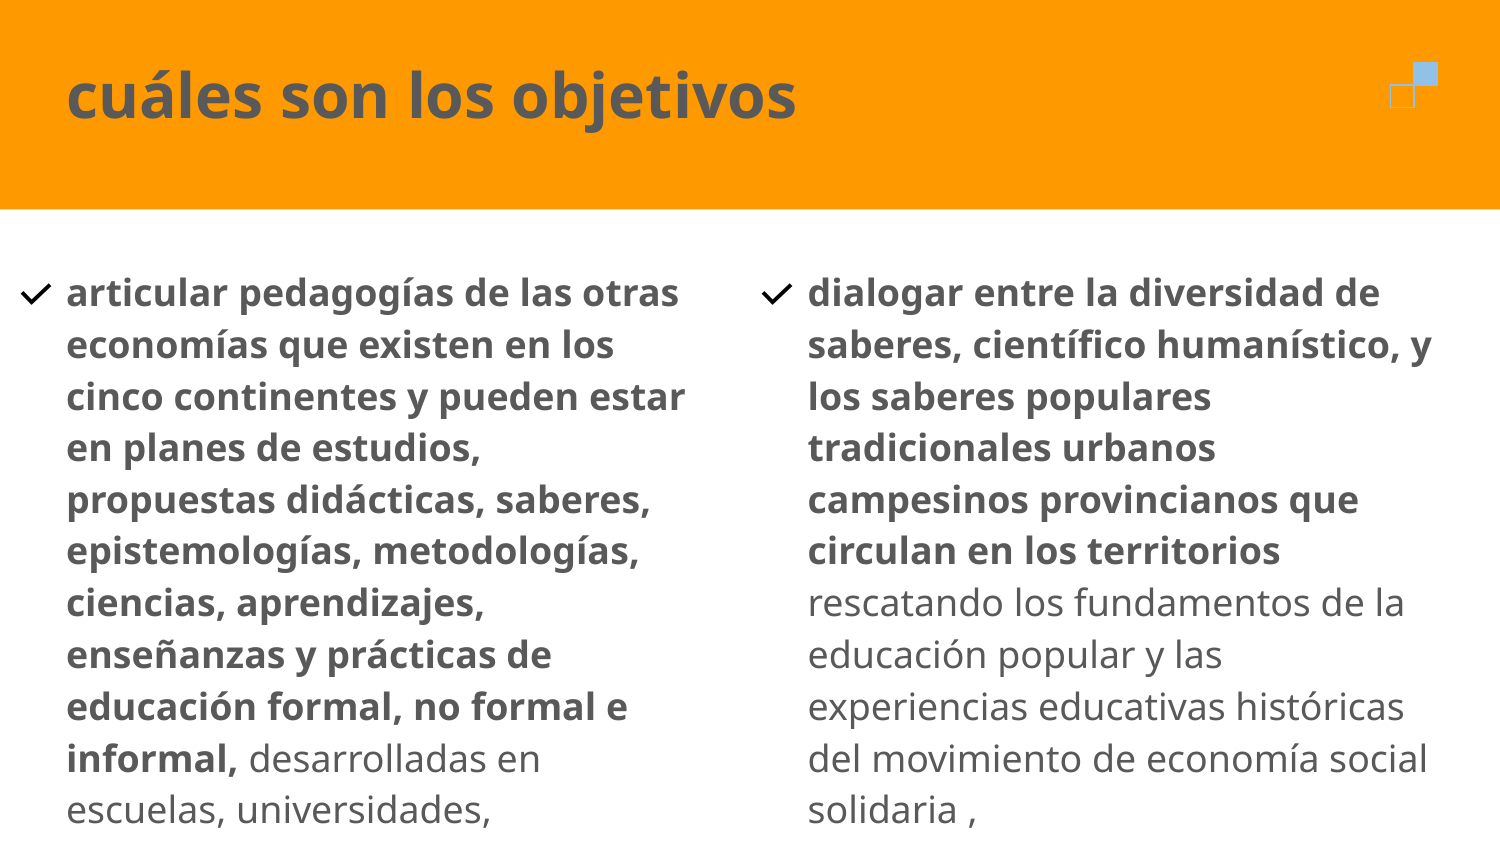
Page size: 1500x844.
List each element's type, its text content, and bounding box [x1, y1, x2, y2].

picture [19, 278, 52, 310]
title cuáles son los objetivos [51, 40, 1373, 146]
picture [761, 278, 793, 310]
list dialogar entre la diversidad de saberes, científico humanístico, y los saberes populares tradicionales urbanos campesinos provincianos que circulan en los territorios rescatando los fundamentos de la educación popular y las experiencias educativas históricas del movimiento de economía social solidaria , fortaleciendo el movimiento global de ciudadanía en la dirección de una civilización planetaria basada en los principios del Bien Vivir, de la solidaridad y del respecto a la Madre Naturaleza. [792, 247, 1449, 844]
list articular pedagogías de las otras economías que existen en los cinco continentes y pueden estar en planes de estudios, propuestas didácticas, saberes, epistemologías, metodologías, ciencias, aprendizajes, enseñanzas y prácticas de educación formal, no formal e informal, desarrolladas en escuelas, universidades, movimientos sociales, cooperativas, sindicatos, asociaciones, comunidades campesino indígenas y afrodescendientes, en la construcción de una economía justa, sostenible, no capitalista. [51, 247, 708, 844]
